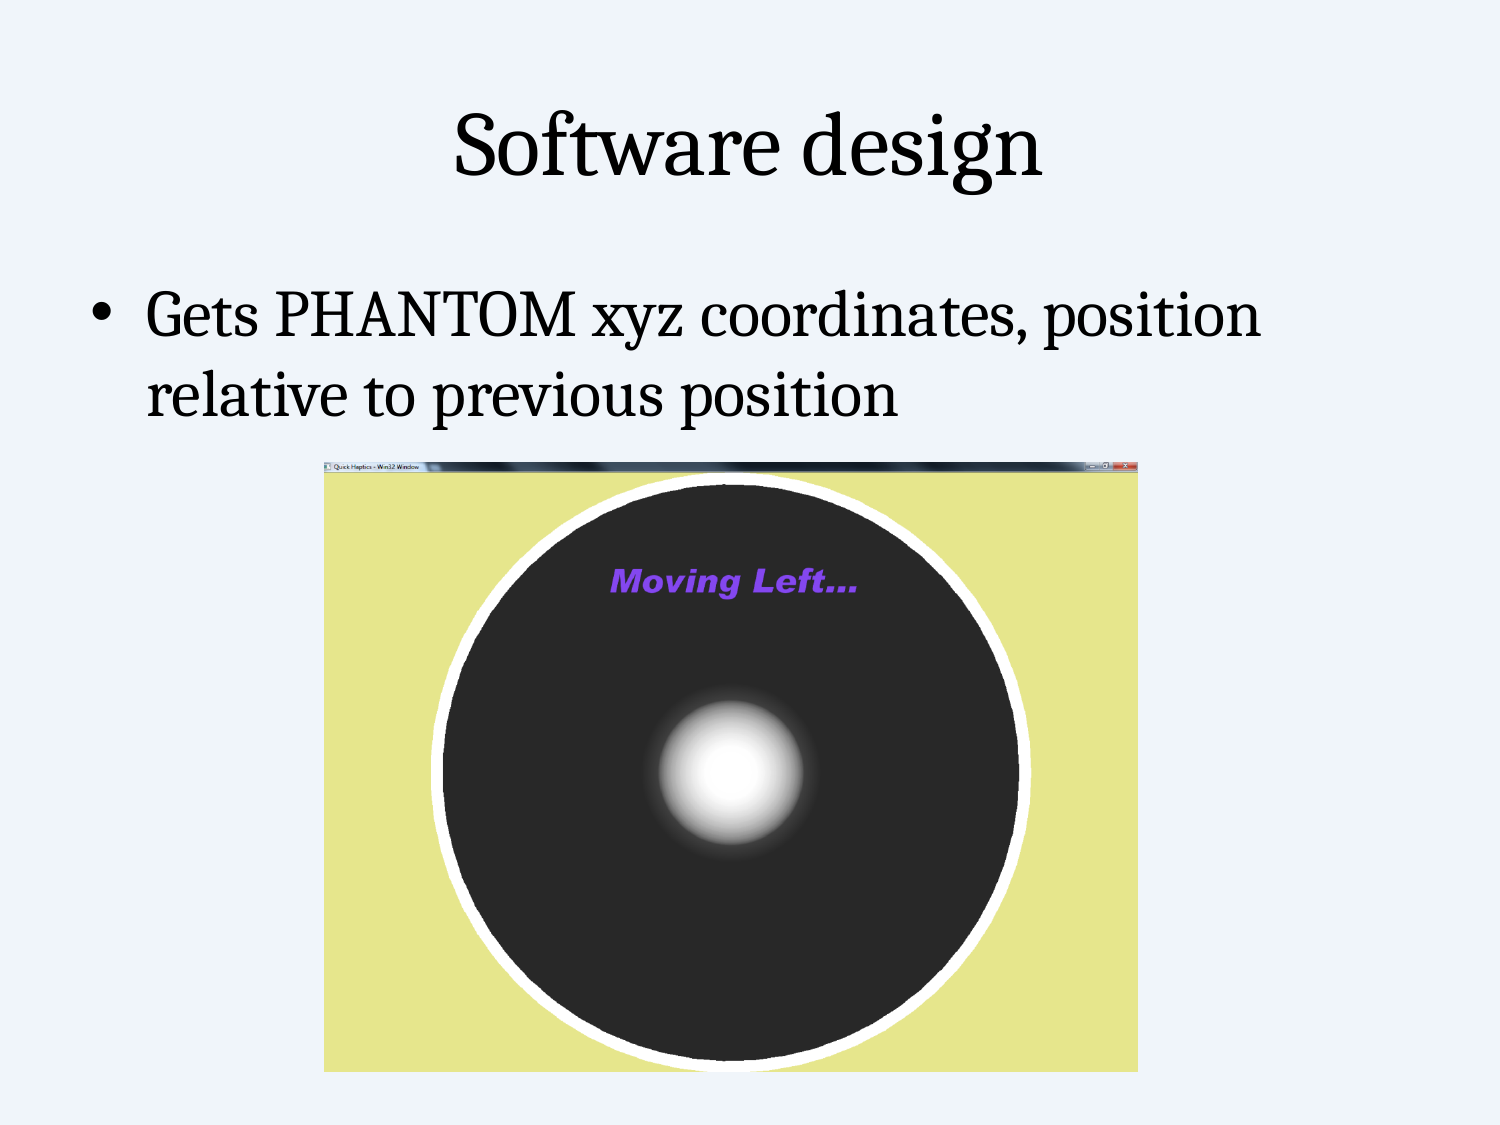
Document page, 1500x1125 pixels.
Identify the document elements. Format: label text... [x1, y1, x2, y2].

picture [324, 462, 1138, 1072]
title Software design [75, 45, 1425, 233]
list Gets PHANTOM xyz coordinates, position relative to previous position [75, 262, 1425, 1005]
